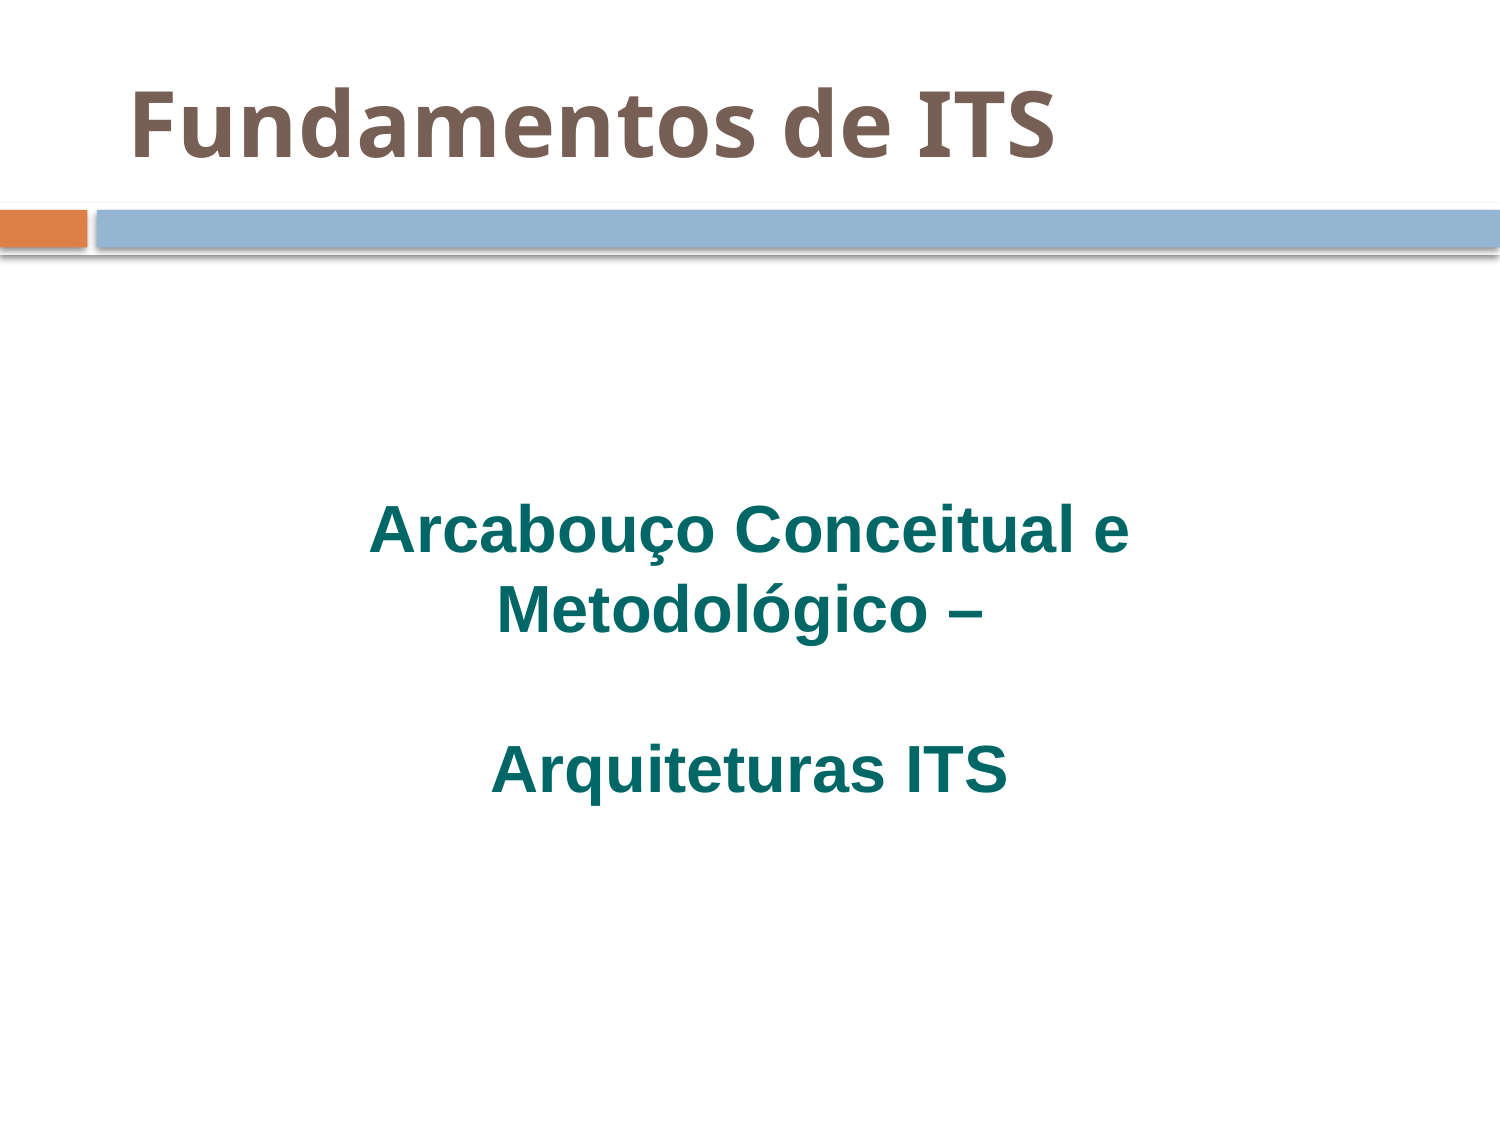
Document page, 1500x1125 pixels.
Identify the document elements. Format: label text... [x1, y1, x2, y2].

subtitle Arcabouço Conceitual e Metodológico – Arquiteturas ITS [224, 326, 1276, 953]
title Fundamentos de ITS [112, 0, 1388, 242]
